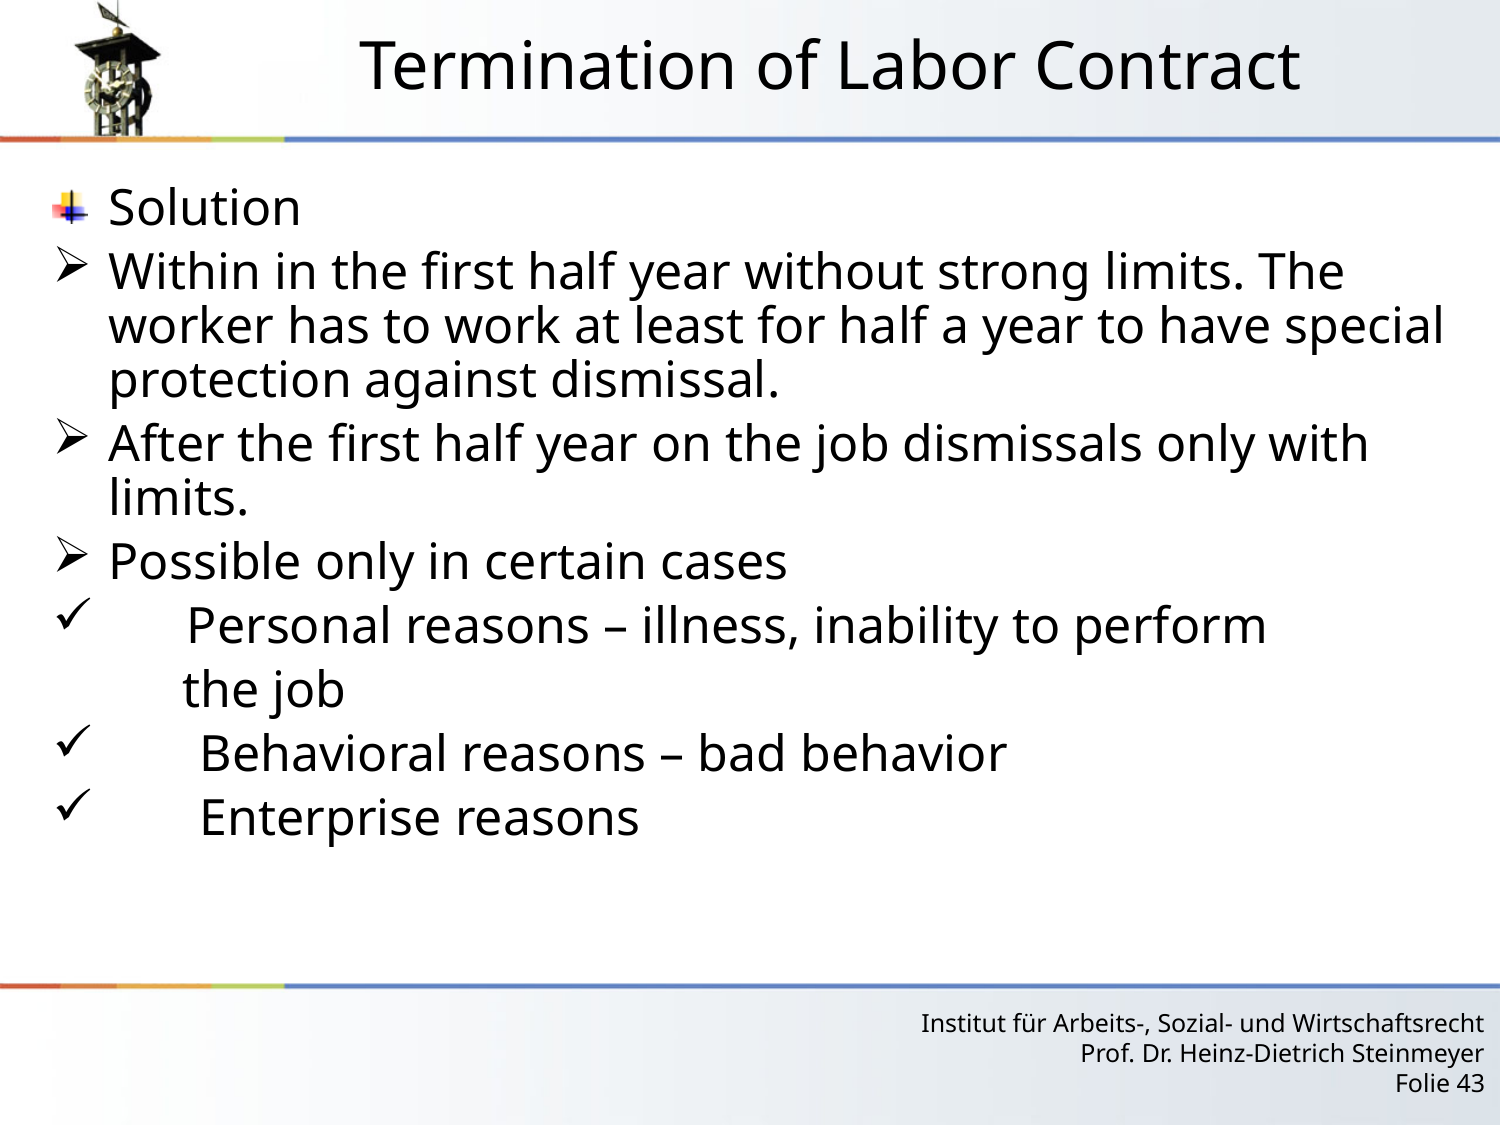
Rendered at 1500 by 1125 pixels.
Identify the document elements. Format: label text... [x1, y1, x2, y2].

picture [52, 188, 88, 224]
list Solution Within in the first half year without strong limits. The worker has to work at least for half a year to have special protection against dismissal. After the first half year on the job dismissals only with limits. Possible only in certain cases Personal reasons – illness, inability to perform the job Behavioral reasons – bad behavior Enterprise reasons [37, 174, 1463, 975]
picture [0, 974, 1500, 1125]
picture [0, 0, 1500, 150]
title Termination of Labor Contract [200, 0, 1463, 125]
